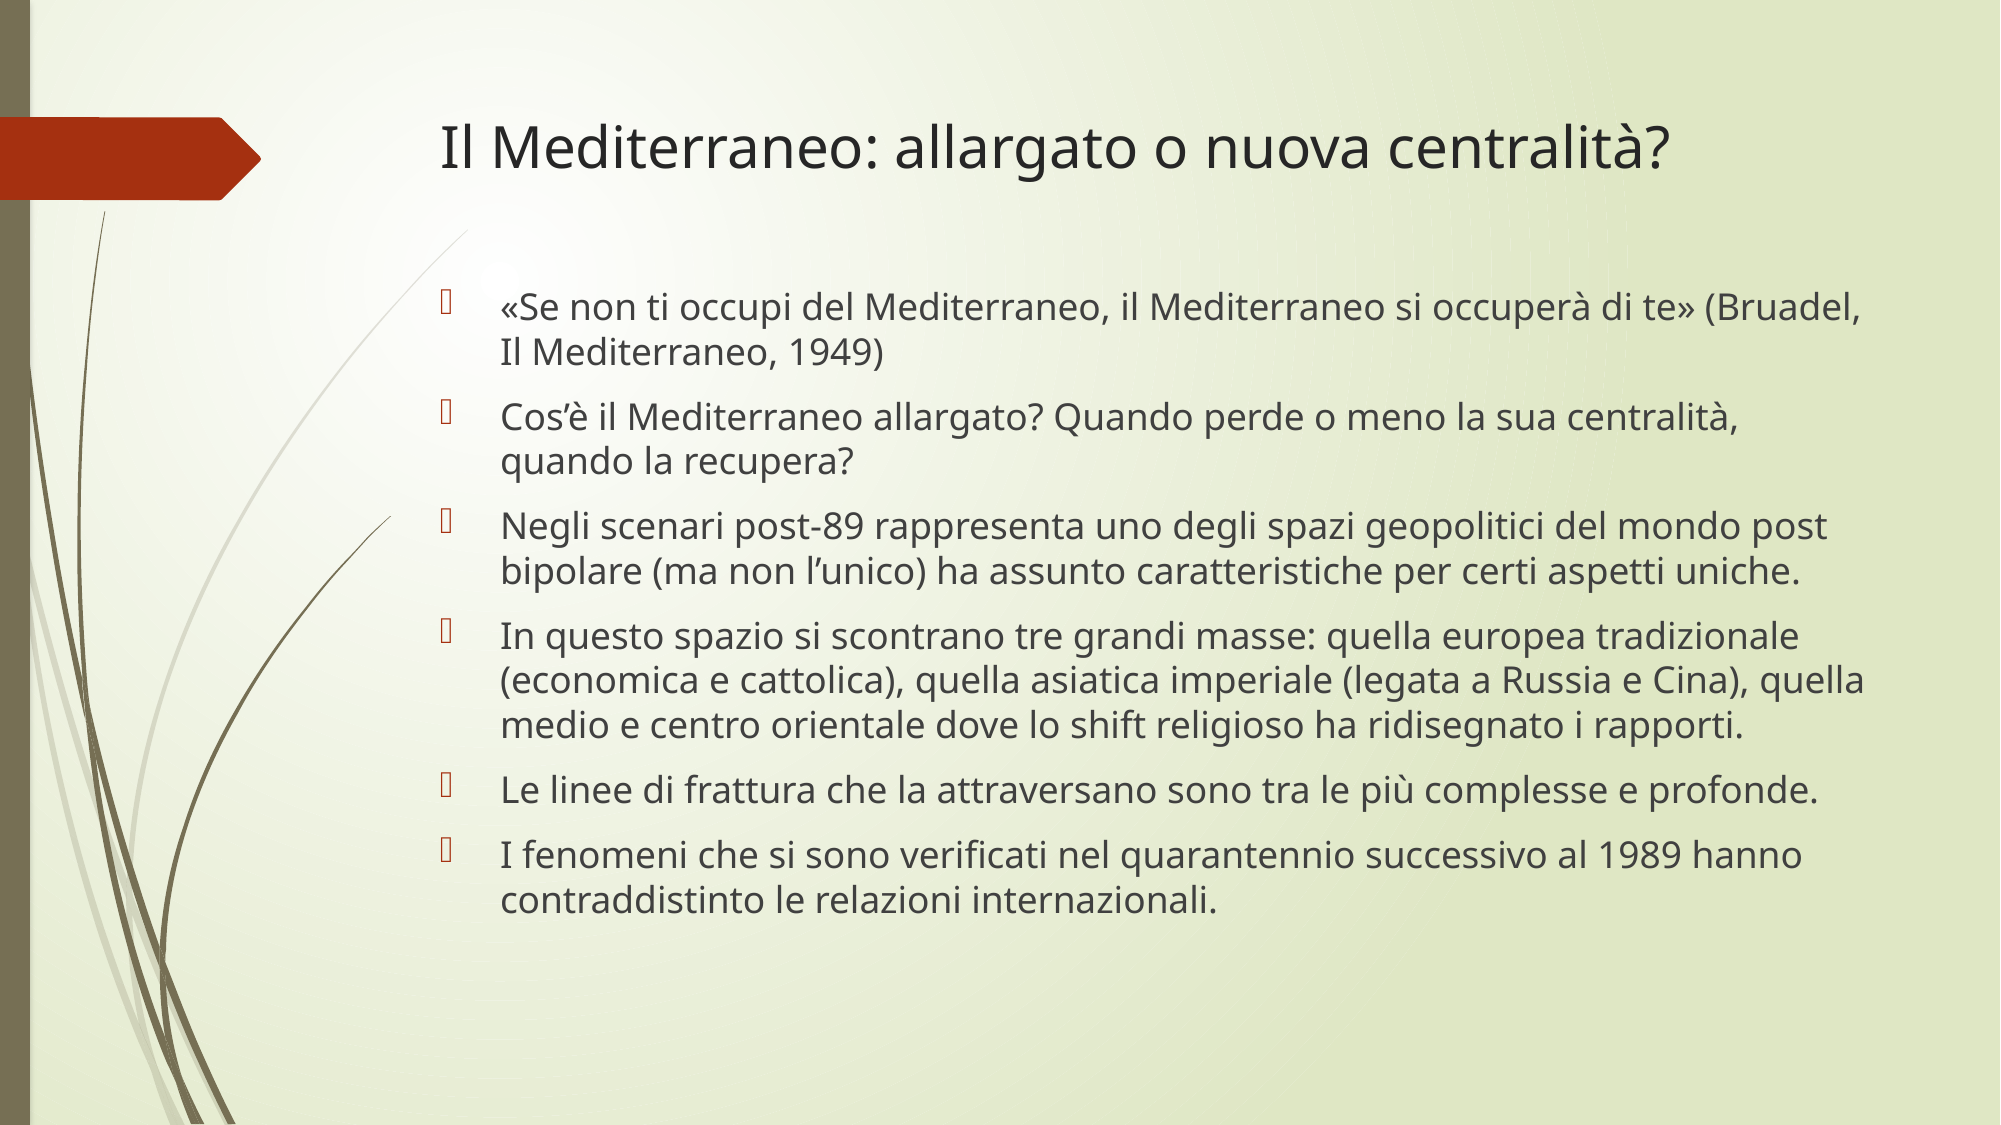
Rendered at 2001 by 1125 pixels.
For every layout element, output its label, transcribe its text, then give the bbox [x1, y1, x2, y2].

list «Se non ti occupi del Mediterraneo, il Mediterraneo si occuperà di te» (Bruadel, Il Mediterraneo, 1949) Cos’è il Mediterraneo allargato? Quando perde o meno la sua centralità, quando la recupera? Negli scenari post-89 rappresenta uno degli spazi geopolitici del mondo post bipolare (ma non l’unico) ha assunto caratteristiche per certi aspetti uniche. In questo spazio si scontrano tre grandi masse: quella europea tradizionale (economica e cattolica), quella asiatica imperiale (legata a Russia e Cina), quella medio e centro orientale dove lo shift religioso ha ridisegnato i rapporti. Le linee di frattura che la attraversano sono tra le più complesse e profonde. I fenomeni che si sono verificati nel quarantennio successivo al 1989 hanno contraddistinto le relazioni internazionali. [424, 276, 1888, 970]
title Il Mediterraneo: allargato o nuova centralità? [425, 102, 1888, 214]
